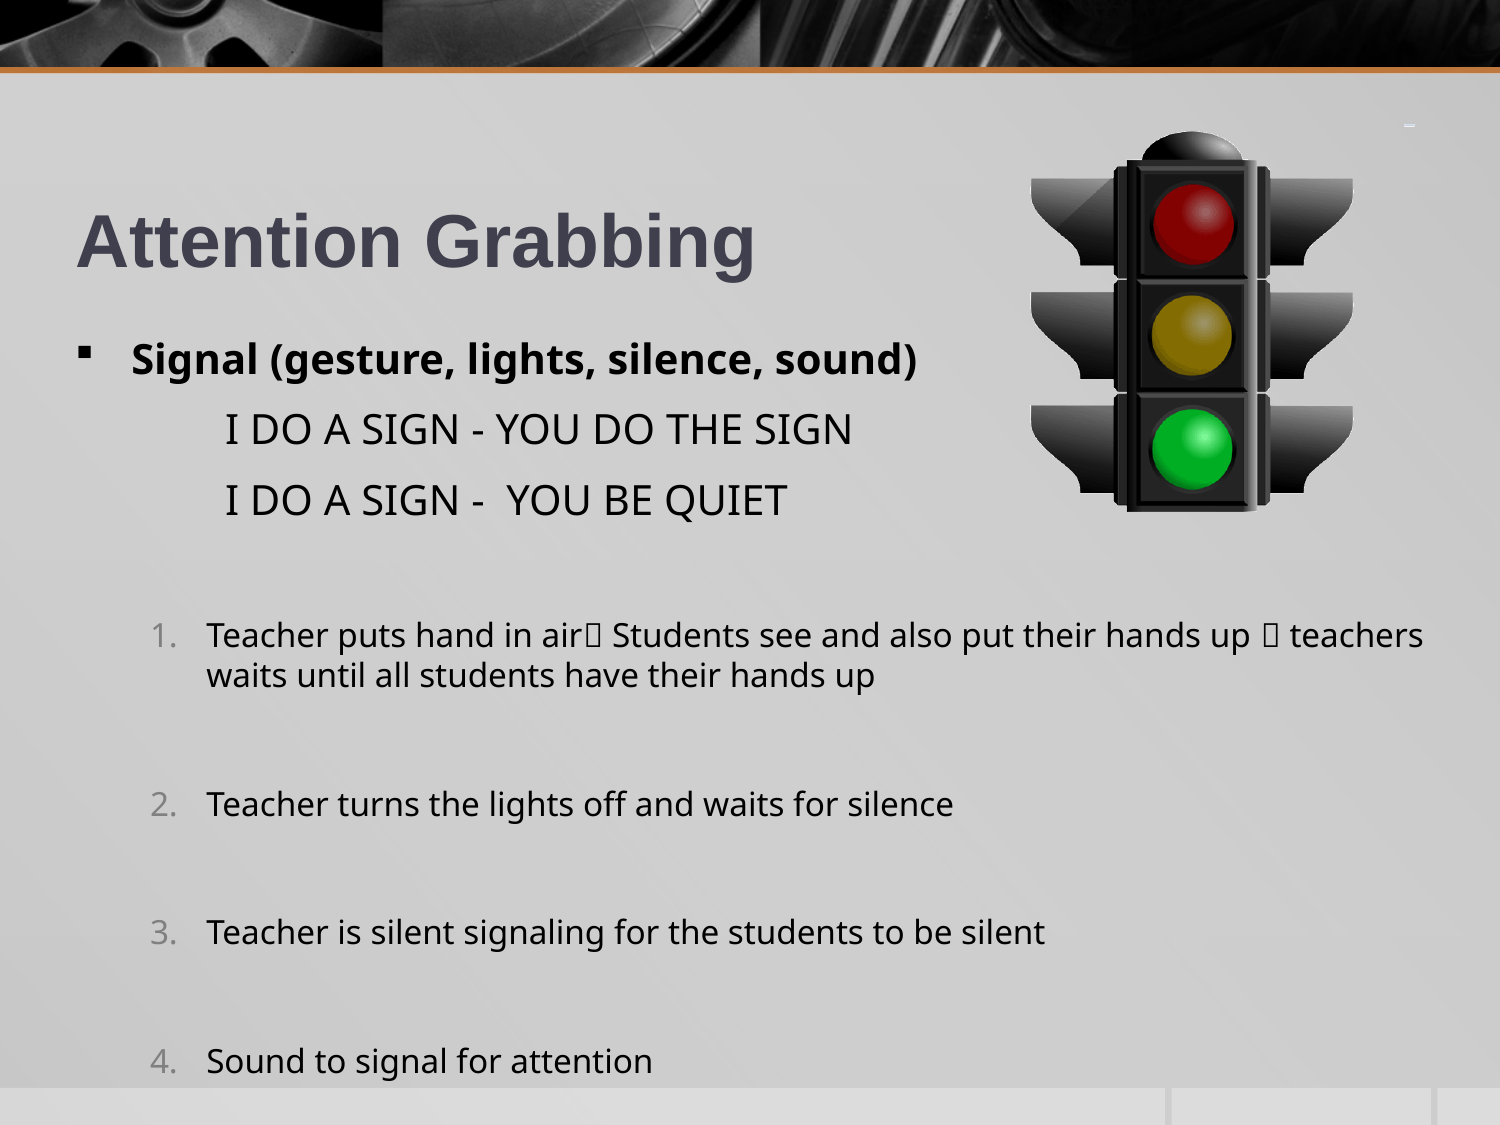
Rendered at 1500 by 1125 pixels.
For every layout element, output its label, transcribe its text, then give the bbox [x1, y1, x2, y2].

picture [887, 124, 1500, 534]
title Attention Grabbing [75, 162, 883, 313]
picture [0, 0, 1500, 67]
list Signal (gesture, lights, silence, sound) I DO A SIGN - YOU DO THE SIGN I DO A SIGN - YOU BE QUIET Teacher puts hand in air Students see and also put their hands up  teachers waits until all students have their hands up Teacher turns the lights off and waits for silence Teacher is silent signaling for the students to be silent Sound to signal for attention [75, 324, 1425, 1100]
